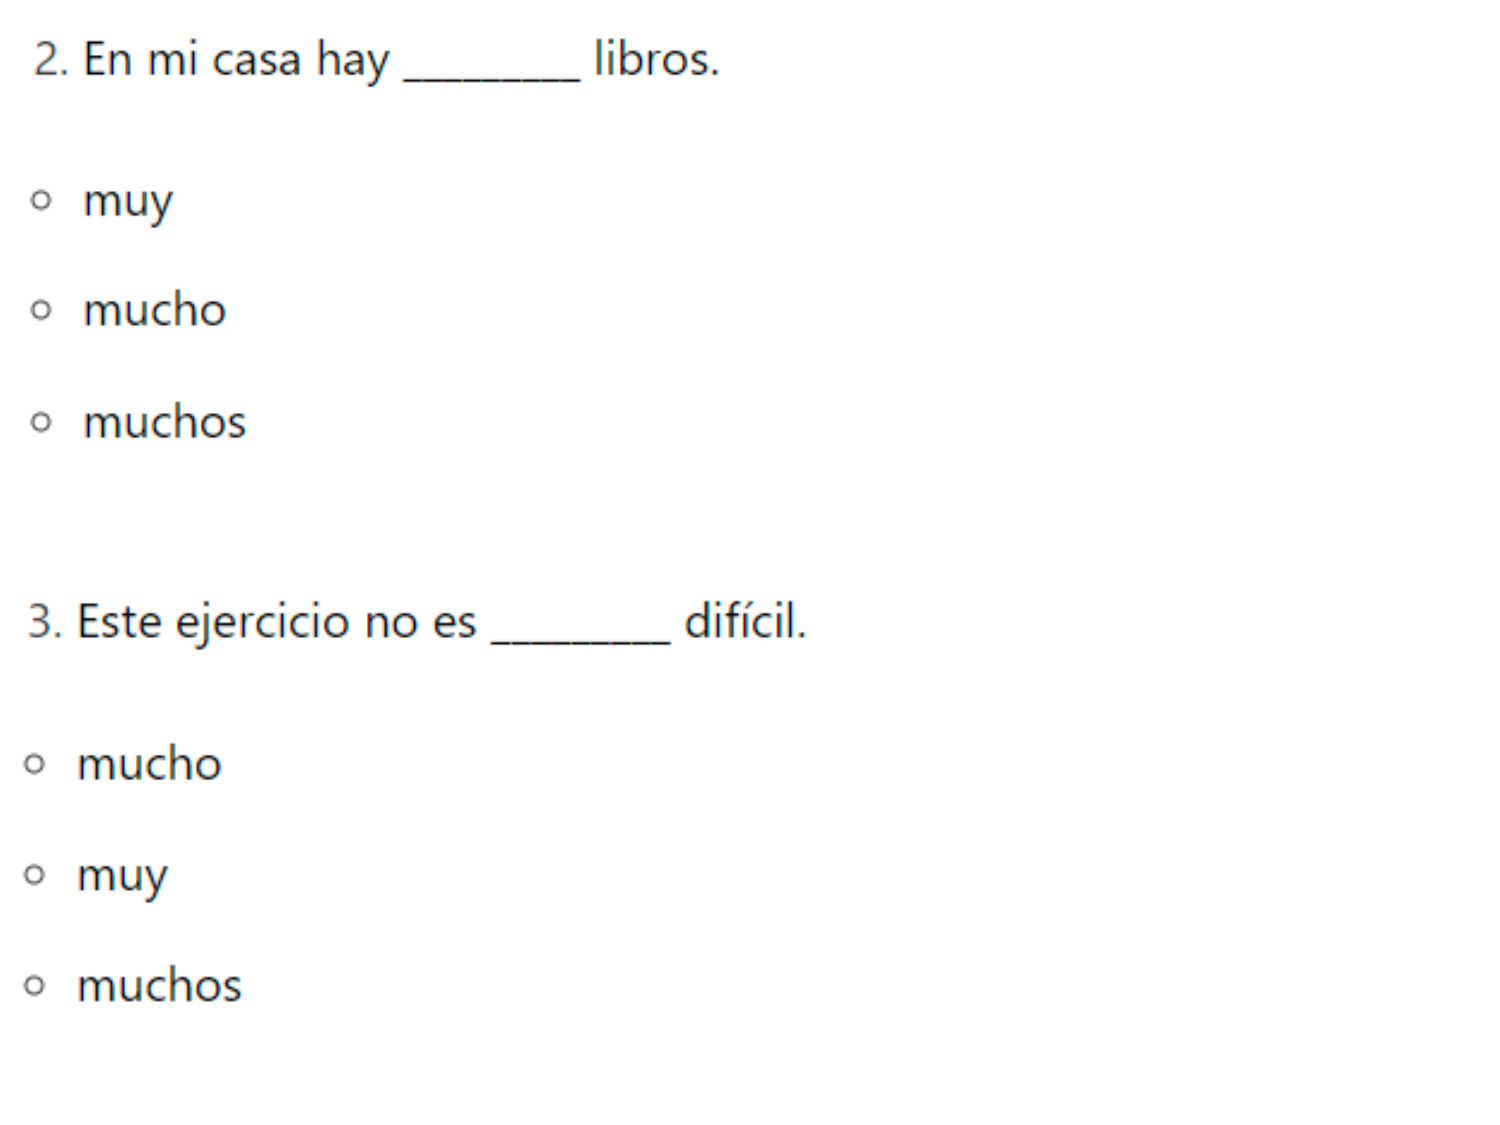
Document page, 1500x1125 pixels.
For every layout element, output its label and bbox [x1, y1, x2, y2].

picture [0, 0, 864, 517]
picture [0, 572, 851, 1038]
